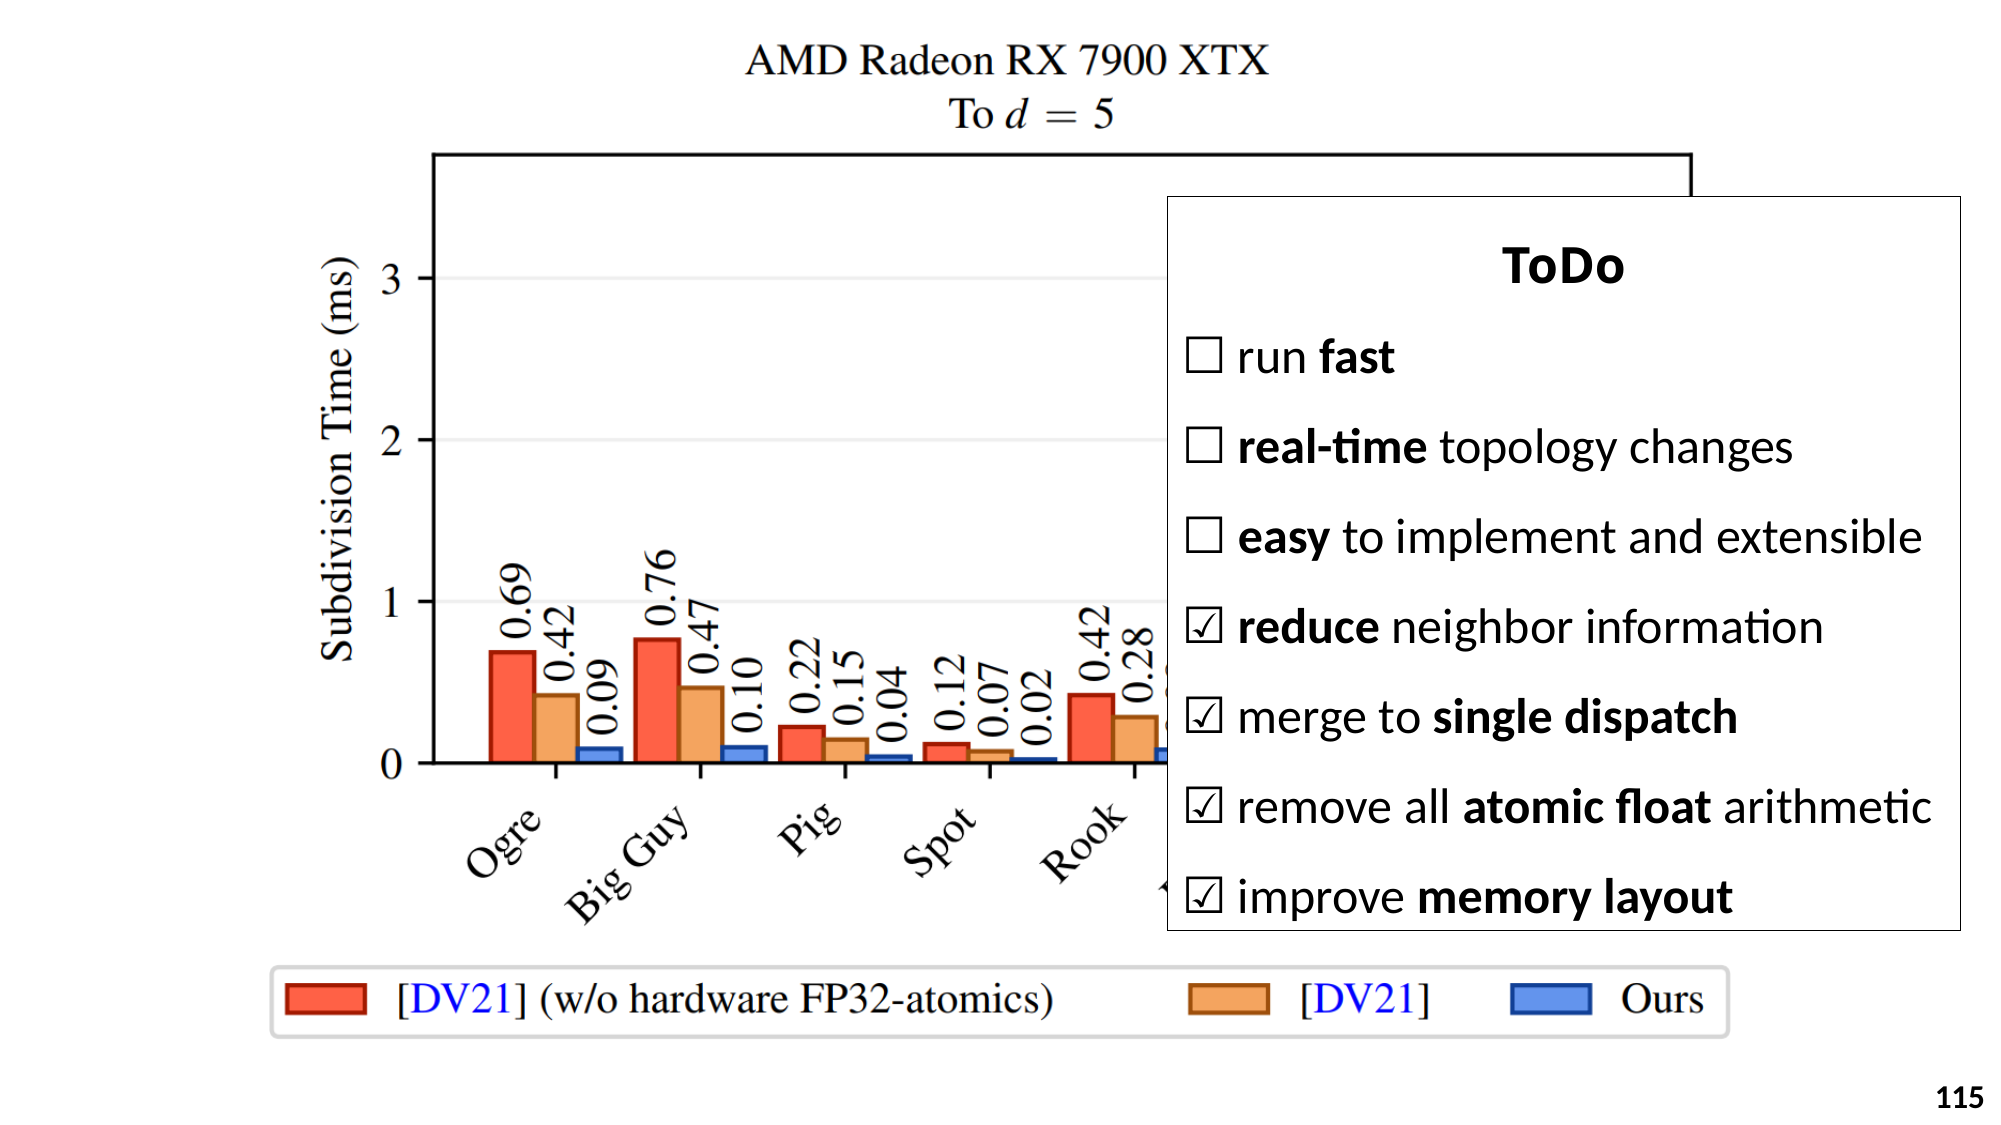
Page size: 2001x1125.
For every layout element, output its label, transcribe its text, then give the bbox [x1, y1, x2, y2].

picture [274, 23, 1726, 940]
text_box ToDo ☐ run fast ☐ real-time topology changes ☐ easy to implement and extensible ☑ reduce neighbor information ☑ merge to single dispatch ☑ remove all atomic float arithmetic ☑ improve memory layout [1726, 196, 1961, 931]
picture [268, 962, 1732, 1042]
slide_number 115 [1550, 1065, 2000, 1125]
